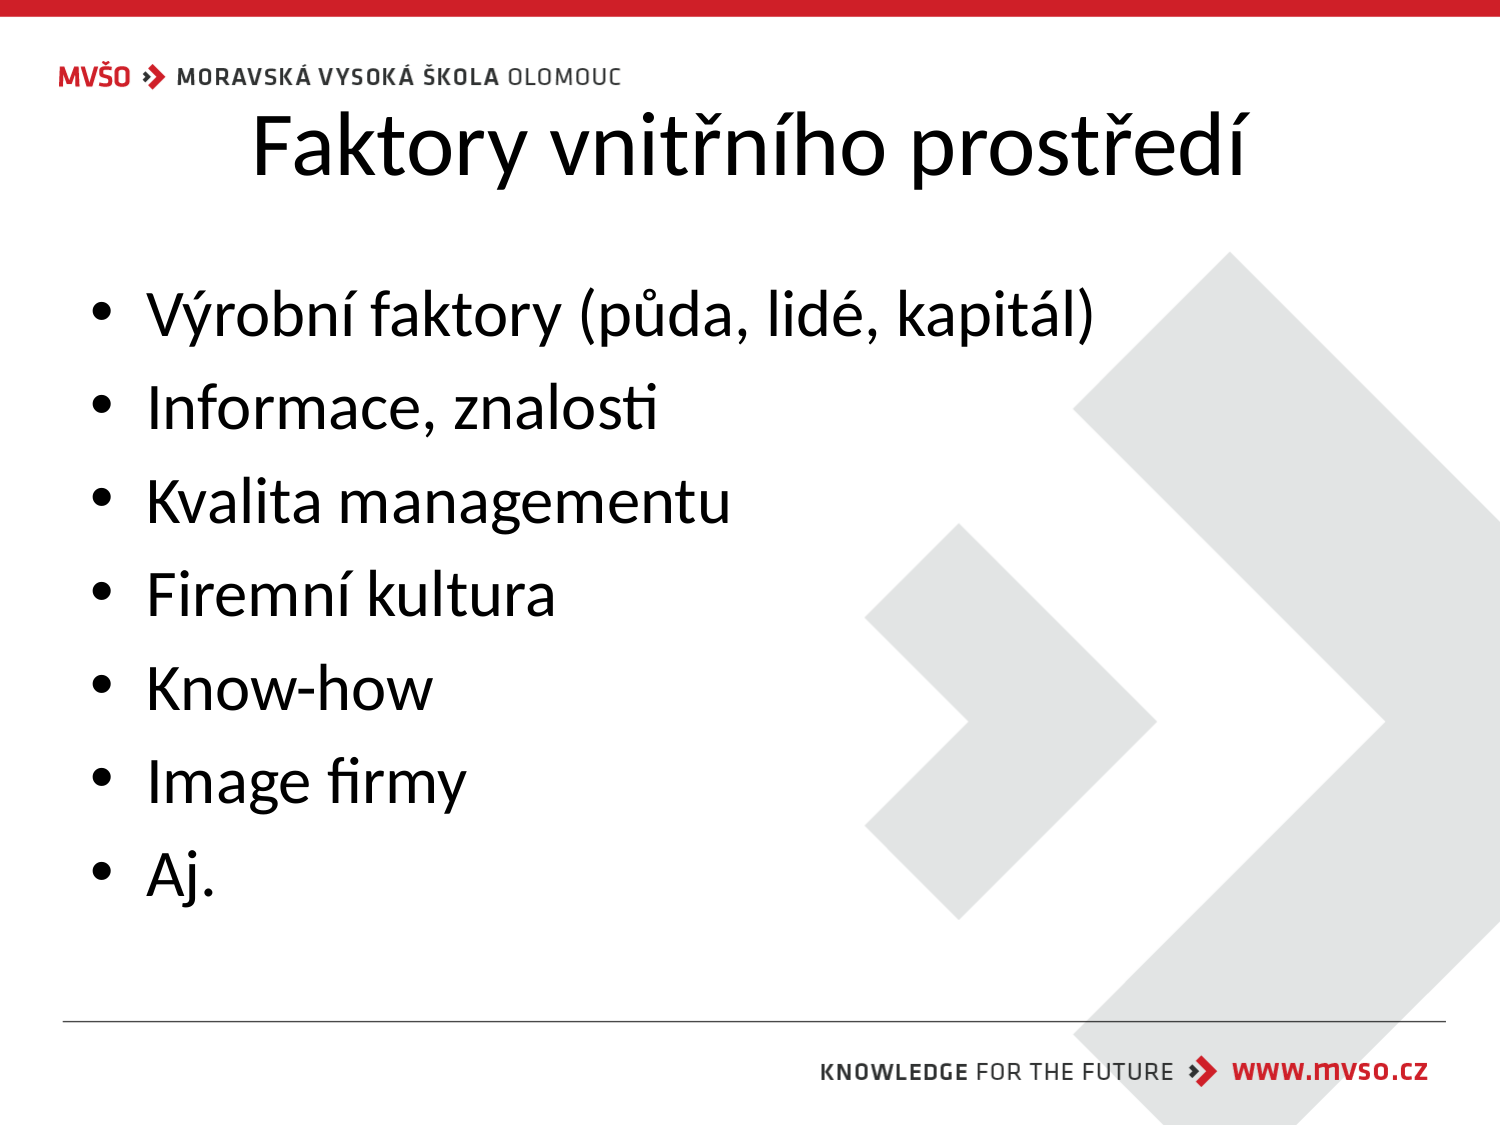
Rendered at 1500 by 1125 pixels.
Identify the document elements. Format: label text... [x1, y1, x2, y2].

picture [0, 0, 1500, 1125]
list Výrobní faktory (půda, lidé, kapitál) Informace, znalosti Kvalita managementu Firemní kultura Know-how Image firmy Aj. [75, 262, 1425, 1005]
title Faktory vnitřního prostředí [75, 45, 1425, 233]
